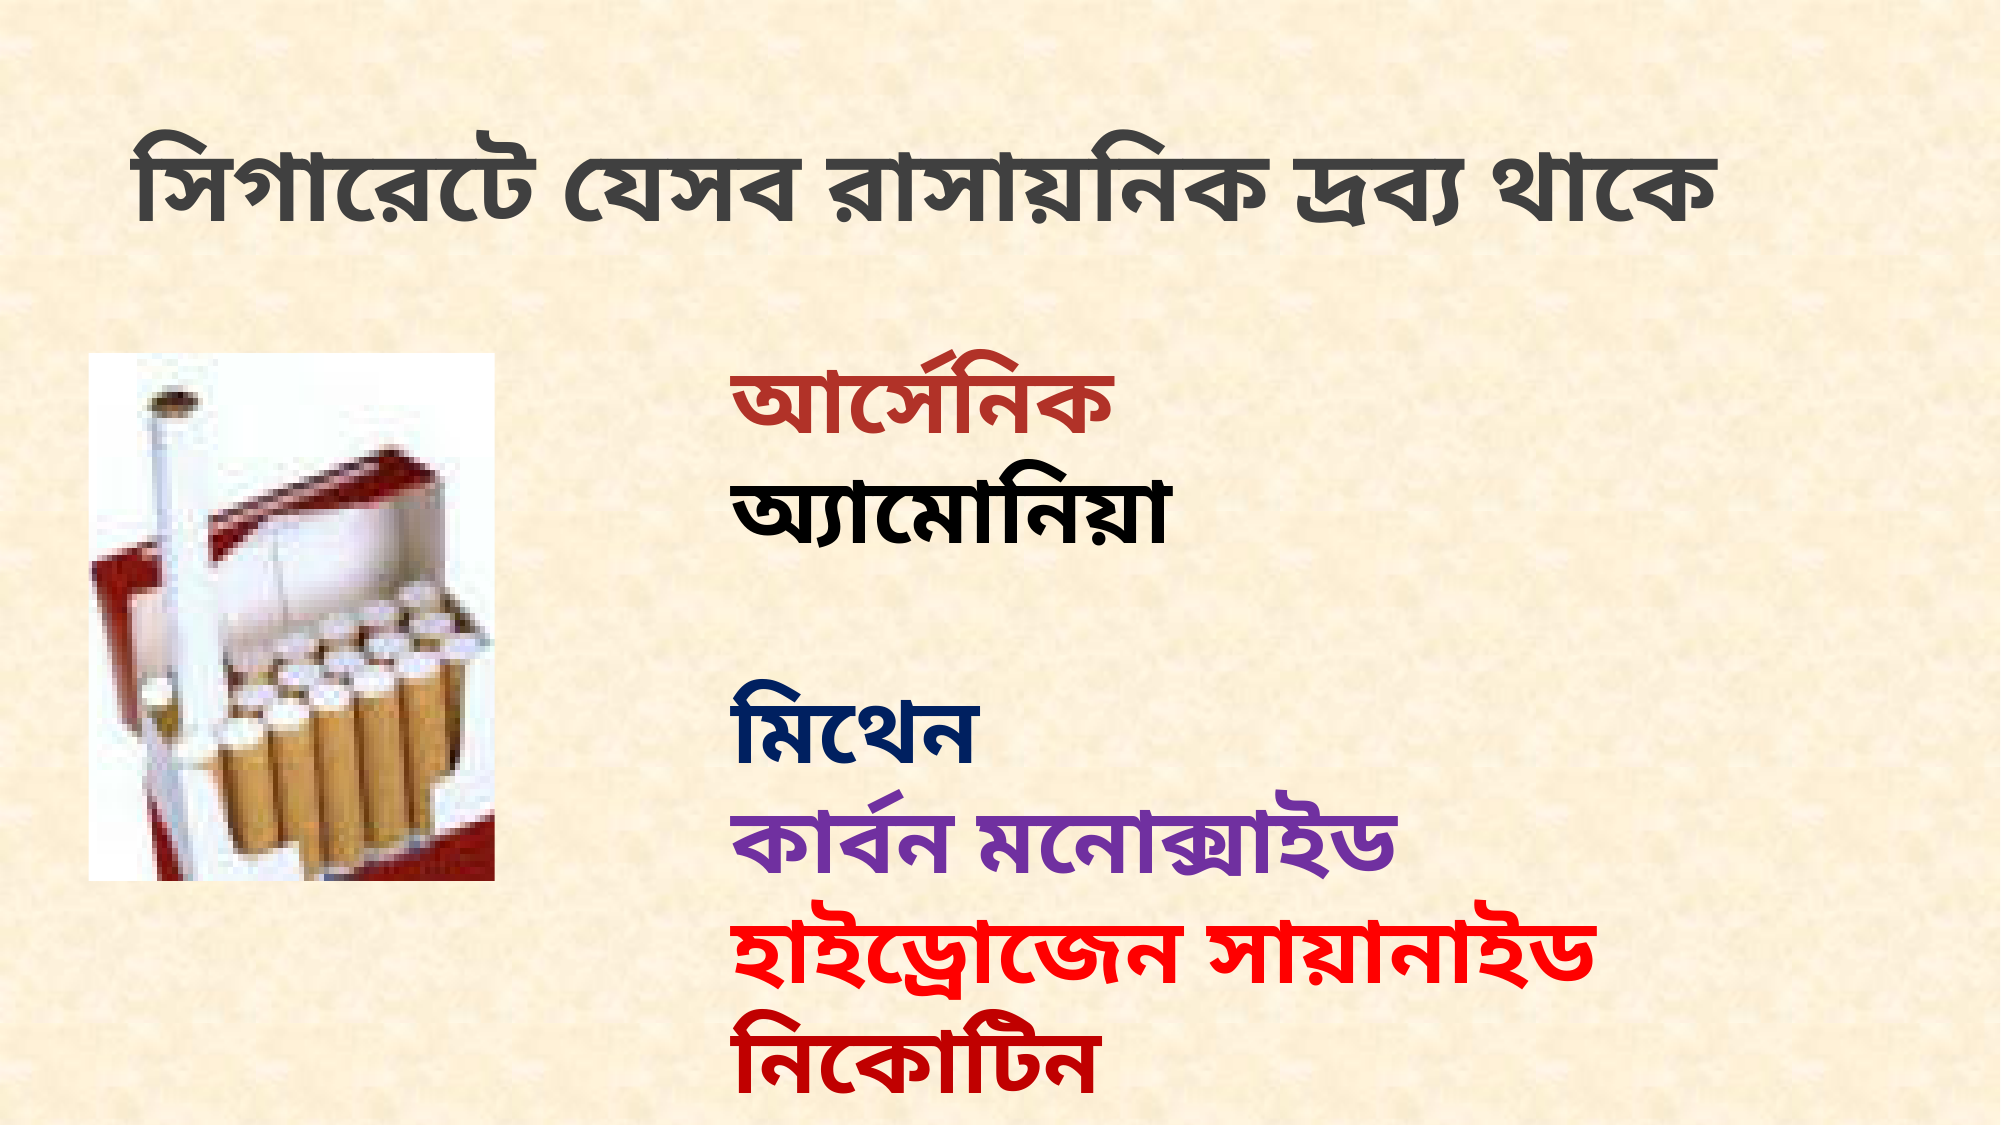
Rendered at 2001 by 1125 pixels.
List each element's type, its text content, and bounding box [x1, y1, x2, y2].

picture [0, 0, 2001, 1125]
text_box সিগারেটে যেসব রাসায়নিক দ্রব্য থাকে আর্সেনিক অ্যামোনিয়া মিথেন কার্বন মনোক্সাইড হাইড্রোজেন সায়ানাইড নিকোটিন [116, 114, 1914, 1119]
